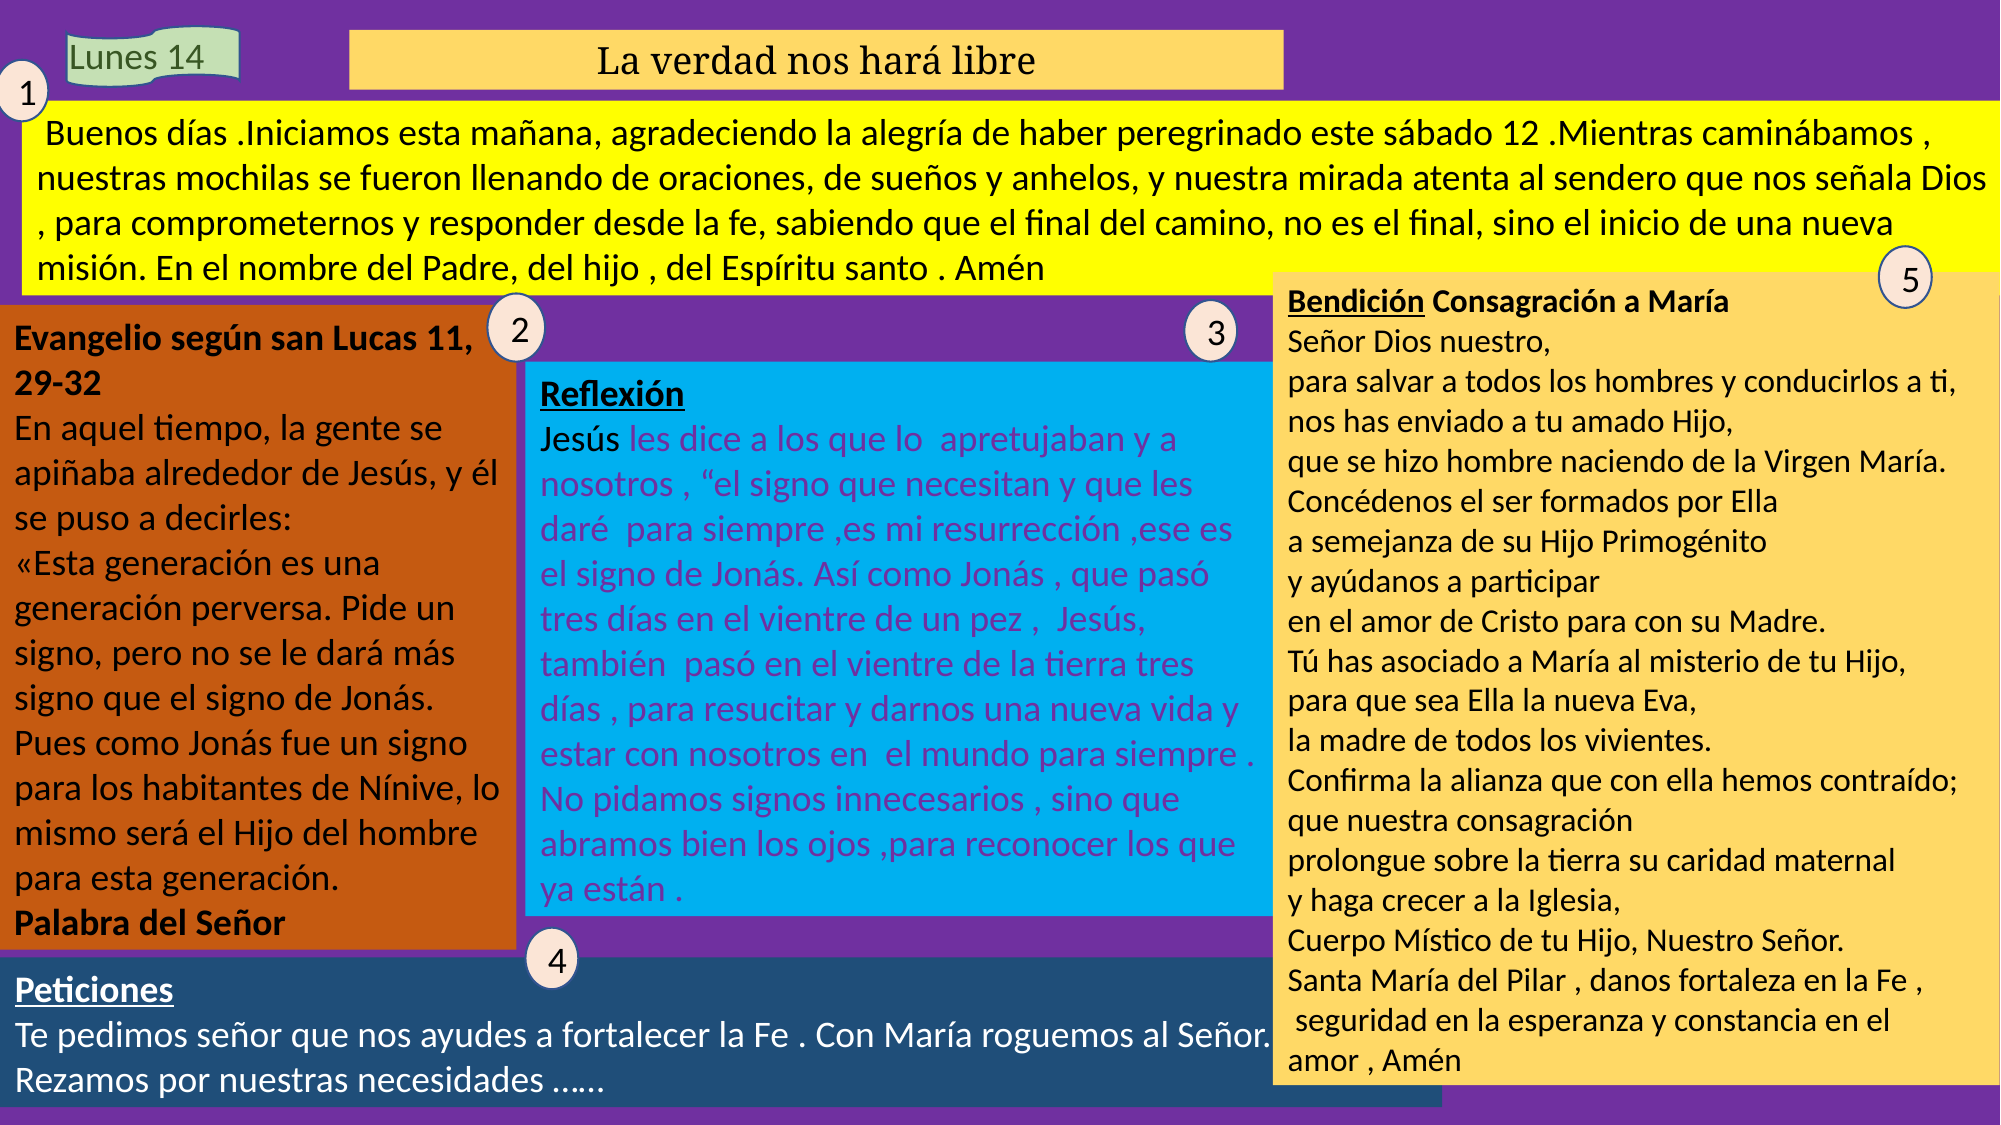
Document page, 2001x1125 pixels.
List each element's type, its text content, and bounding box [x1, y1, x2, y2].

text_box 4 [524, 926, 580, 991]
text_box Bendición Consagración a María Señor Dios nuestro, para salvar a todos los hombres y conducirlos a ti, nos has enviado a tu amado Hijo, que se hizo hombre naciendo de la Virgen María. Concédenos el ser formados por Ella a semejanza de su Hijo Primogénito y ayúdanos a participar en el amor de Cristo para con su Madre. Tú has asociado a María al misterio de tu Hijo, para que sea Ella la nueva Eva, la madre de todos los vivientes. Confirma la alianza que con ella hemos contraído; que nuestra consagración prolongue sobre la tierra su caridad maternal y haga crecer a la Iglesia, Cuerpo Místico de tu Hijo, Nuestro Señor. Santa María del Pilar , danos fortaleza en la Fe , seguridad en la esperanza y constancia en el amor , Amén [1272, 272, 2000, 1086]
text_box 5 [1877, 245, 1933, 309]
text_box 1 [0, 58, 50, 123]
text_box Reflexión Jesús les dice a los que lo apretujaban y a nosotros , “el signo que necesitan y que les daré para siempre ,es mi resurrección ,ese es el signo de Jonás. Así como Jonás , que pasó tres días en el vientre de un pez , Jesús, también pasó en el vientre de la tierra tres días , para resucitar y darnos una nueva vida y estar con nosotros en el mundo para siempre . No pidamos signos innecesarios , sino que abramos bien los ojos ,para reconocer los que ya están . [525, 361, 1272, 917]
text_box Lunes 14 [54, 24, 364, 85]
text_box La verdad nos hará libre [349, 29, 1284, 90]
text_box 3 [1183, 298, 1239, 363]
text_box 2 [486, 292, 547, 363]
text_box Buenos días .Iniciamos esta mañana, agradeciendo la alegría de haber peregrinado este sábado 12 .Mientras caminábamos , nuestras mochilas se fueron llenando de oraciones, de sueños y anhelos, y nuestra mirada atenta al sendero que nos señala Dios , para comprometernos y responder desde la fe, sabiendo que el final del camino, no es el final, sino el inicio de una nueva misión. En el nombre del Padre, del hijo , del Espíritu santo . Amén [21, 100, 2000, 296]
text_box Evangelio según san Lucas 11, 29-32 En aquel tiempo, la gente se apiñaba alrededor de Jesús, y él se puso a decirles: «Esta generación es una generación perversa. Pide un signo, pero no se le dará más signo que el signo de Jonás. Pues como Jonás fue un signo para los habitantes de Nínive, lo mismo será el Hijo del hombre para esta generación. Palabra del Señor [0, 304, 517, 950]
text_box Peticiones Te pedimos señor que nos ayudes a fortalecer la Fe . Con María roguemos al Señor. Rezamos por nuestras necesidades …… [0, 957, 1443, 1108]
